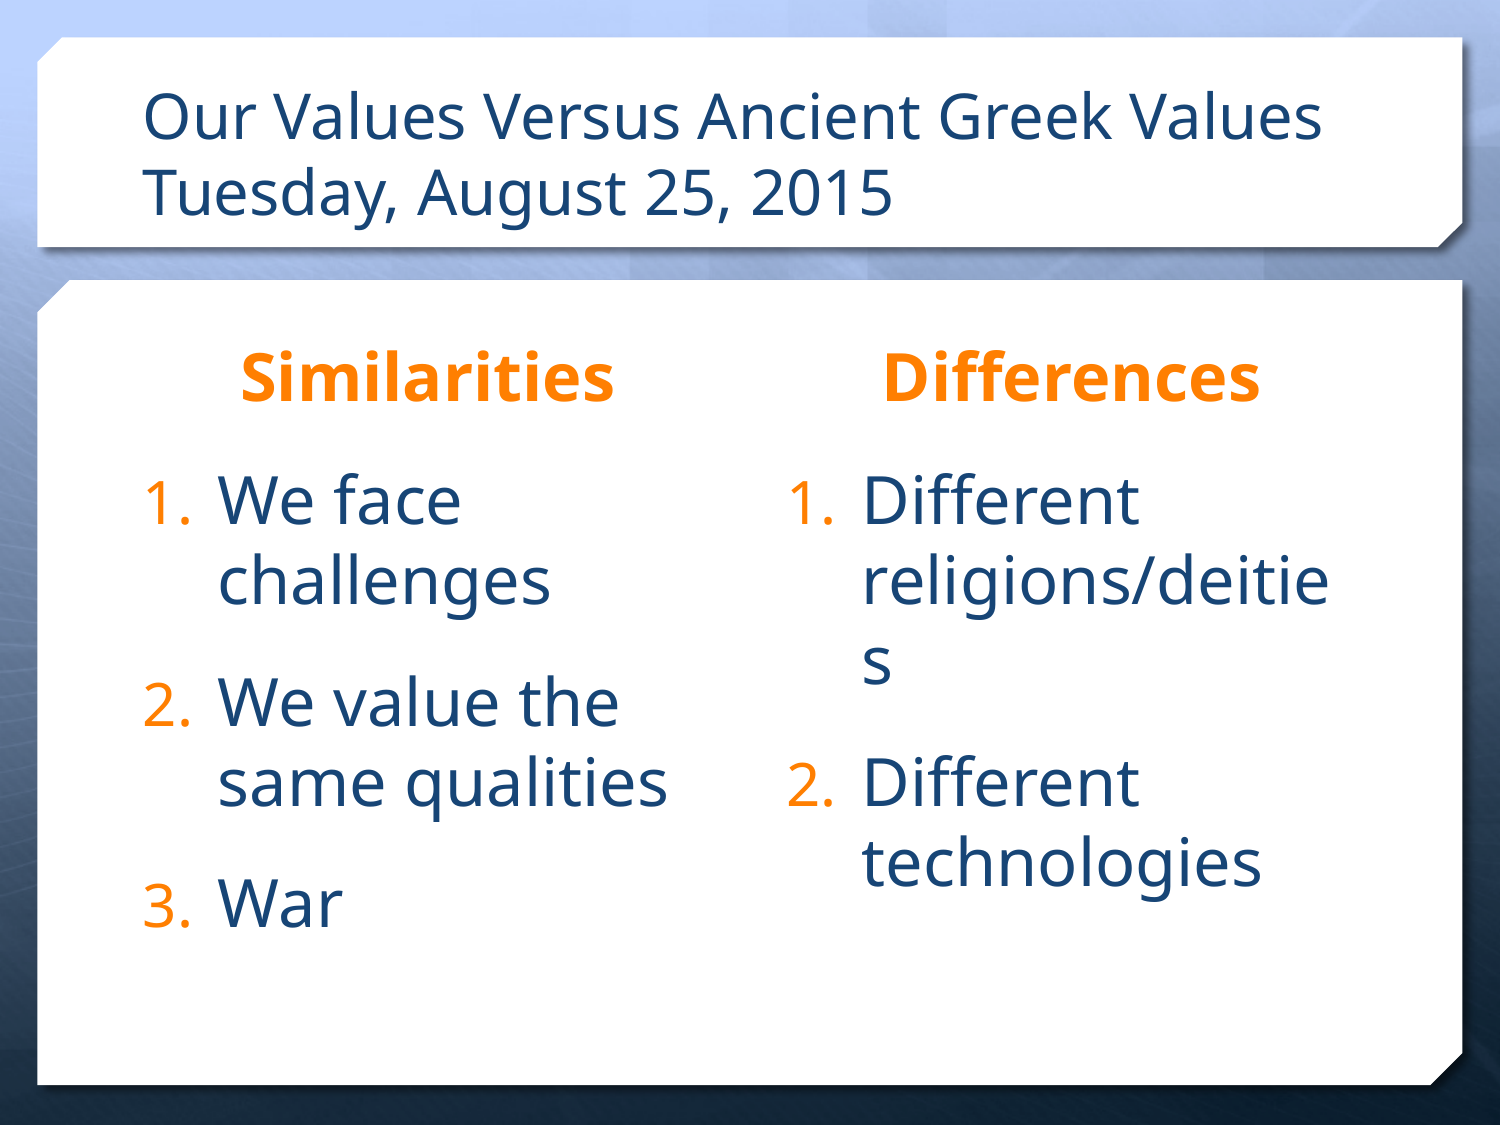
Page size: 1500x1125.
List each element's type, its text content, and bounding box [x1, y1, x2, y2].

list Different religions/deities Different technologies [771, 450, 1372, 978]
list We face challenges We value the same qualities War [127, 450, 728, 978]
title Our Values Versus Ancient Greek Values Tuesday, August 25, 2015 [127, 48, 1372, 236]
list Similarities [127, 303, 728, 447]
list Differences [771, 303, 1372, 447]
